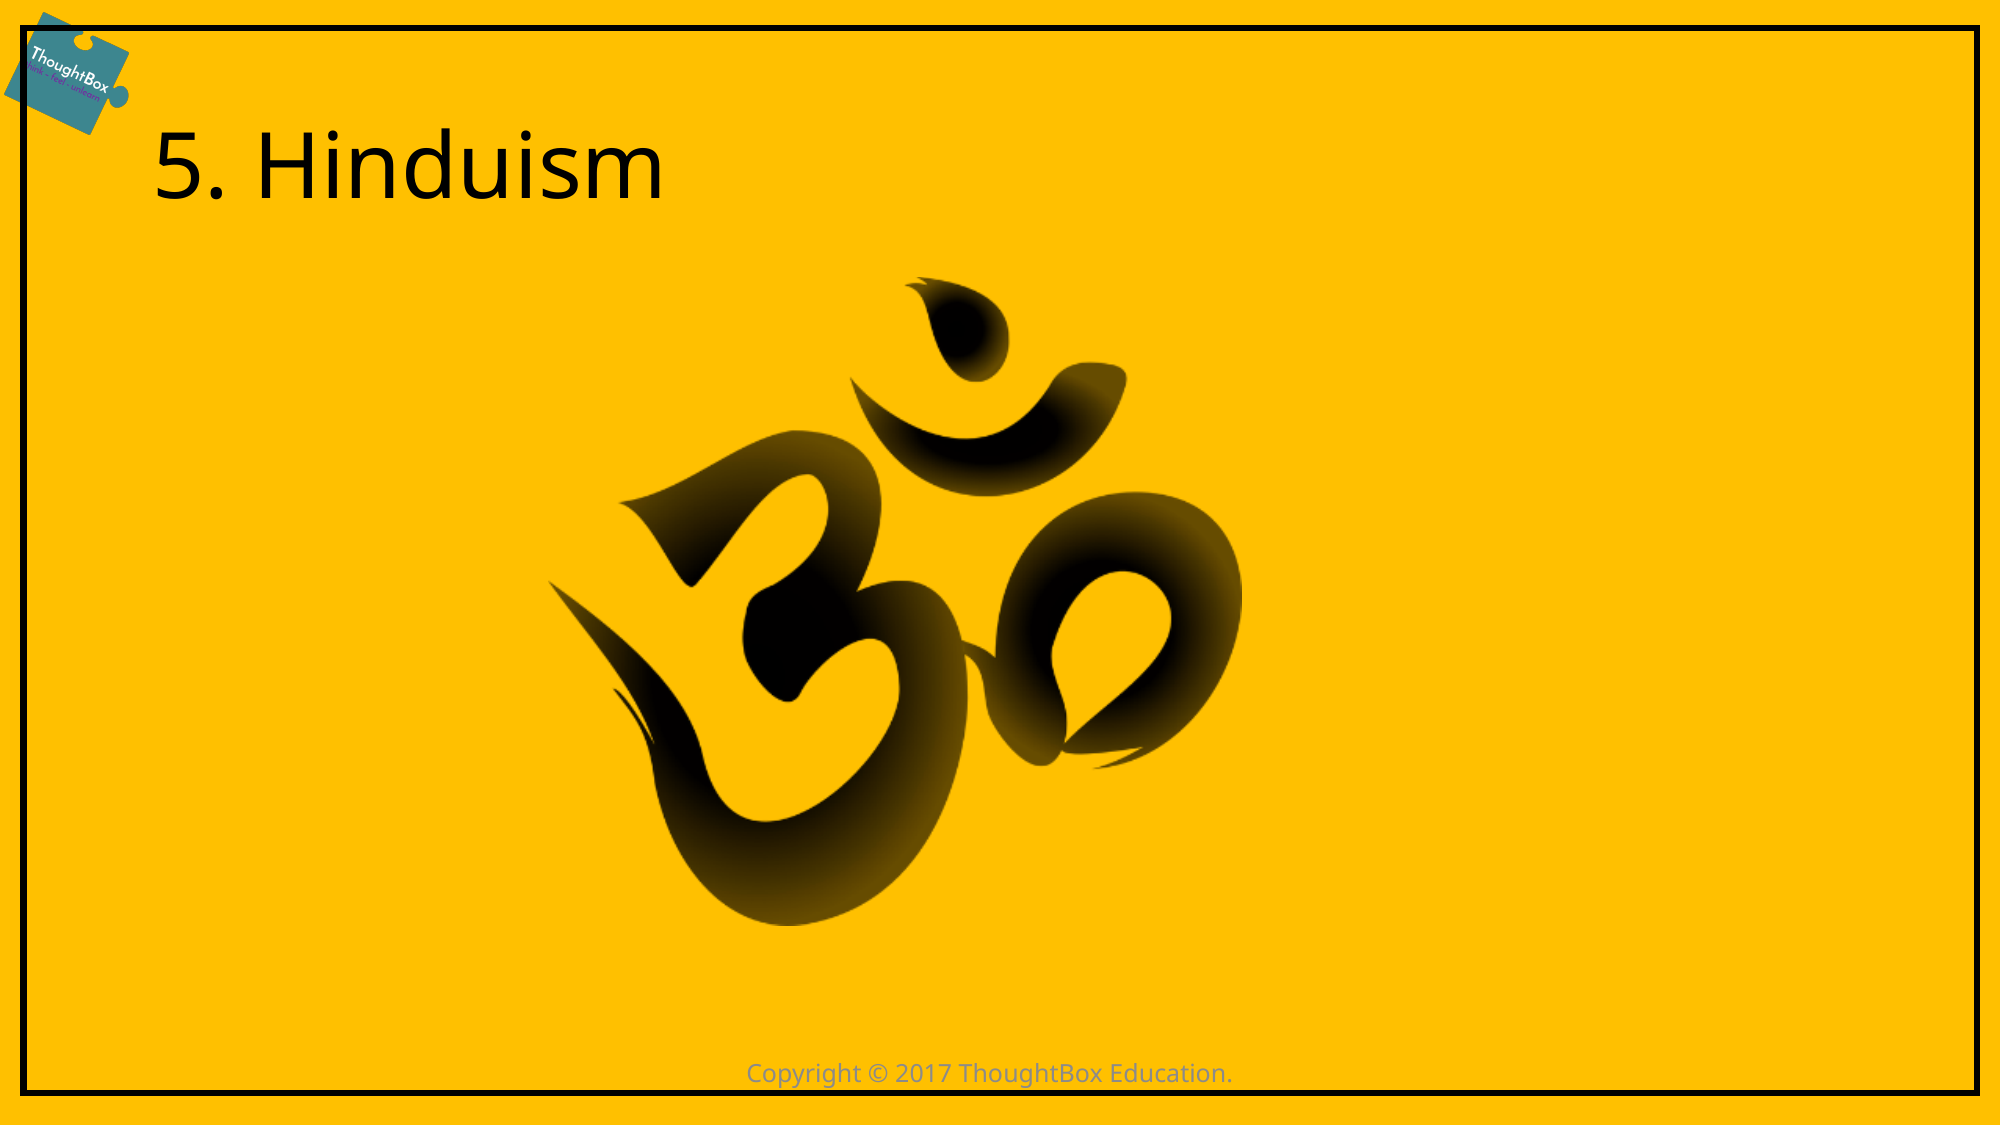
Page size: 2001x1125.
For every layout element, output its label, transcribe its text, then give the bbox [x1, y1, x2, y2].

picture [4, 12, 129, 135]
text_box [23, 27, 1978, 1094]
footer Copyright © 2017 ThoughtBox Education. [662, 1042, 1338, 1103]
picture [548, 277, 1242, 926]
